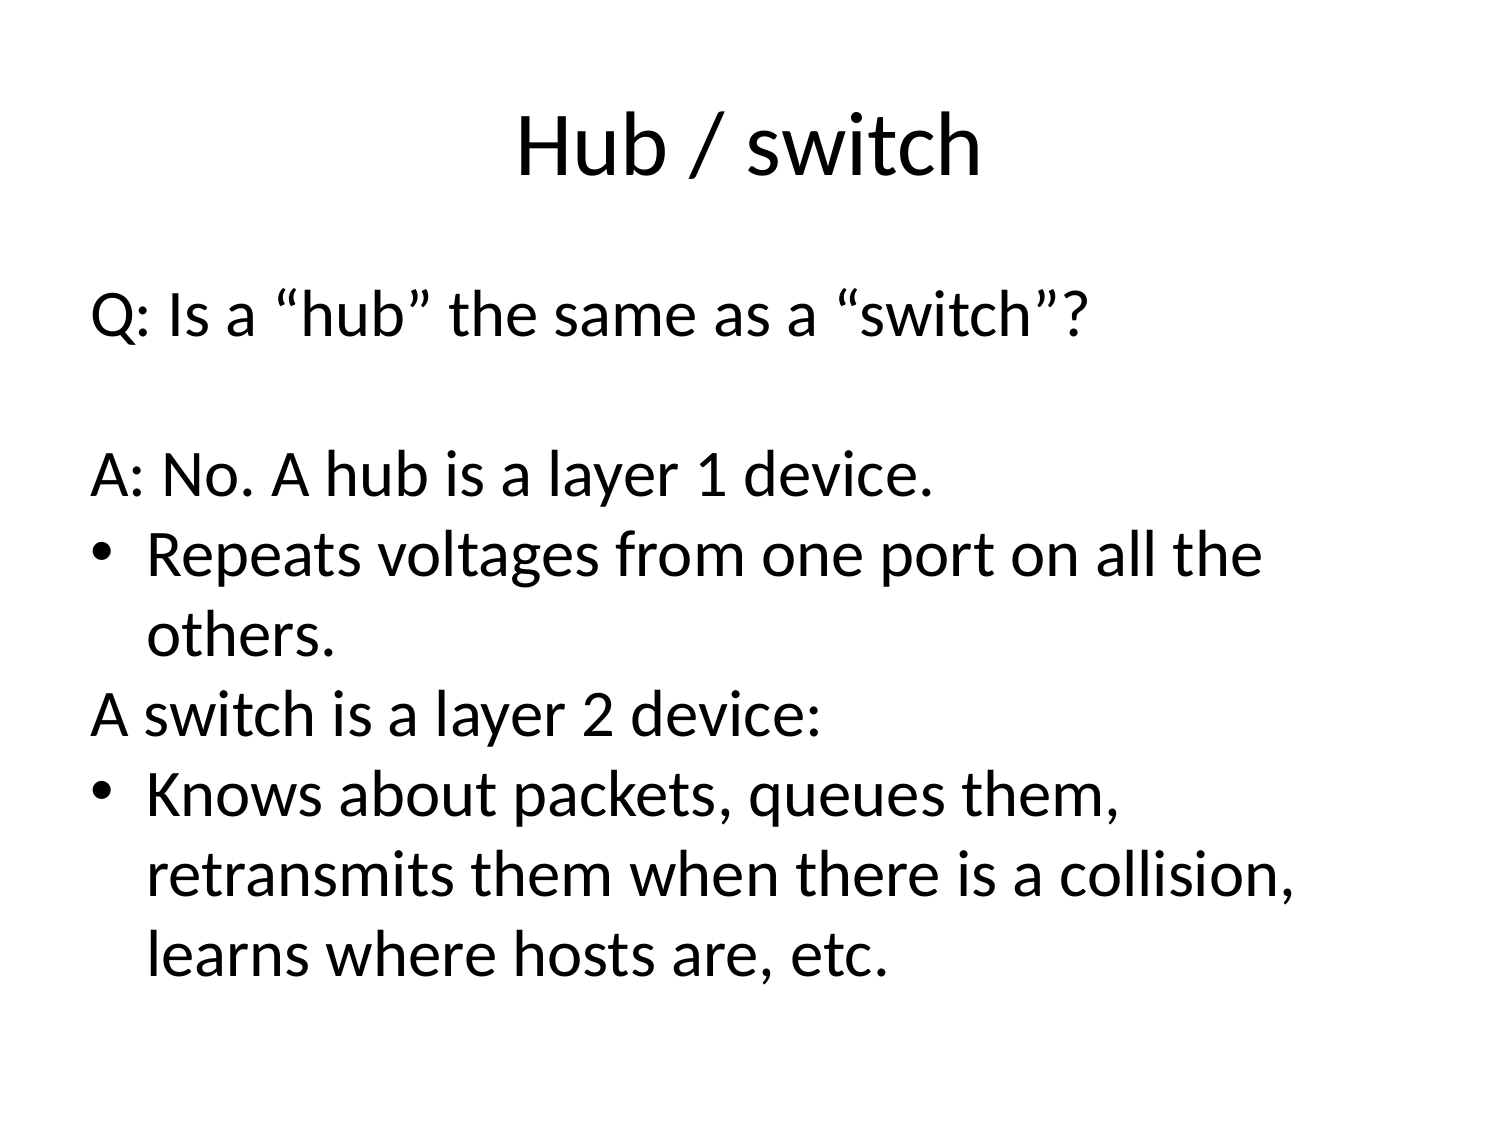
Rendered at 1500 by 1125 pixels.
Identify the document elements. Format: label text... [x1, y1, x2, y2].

list Q: Is a “hub” the same as a “switch”? A: No. A hub is a layer 1 device. Repeats voltages from one port on all the others. A switch is a layer 2 device: Knows about packets, queues them, retransmits them when there is a collision, learns where hosts are, etc. [75, 262, 1425, 1005]
title Hub / switch [75, 45, 1425, 233]
